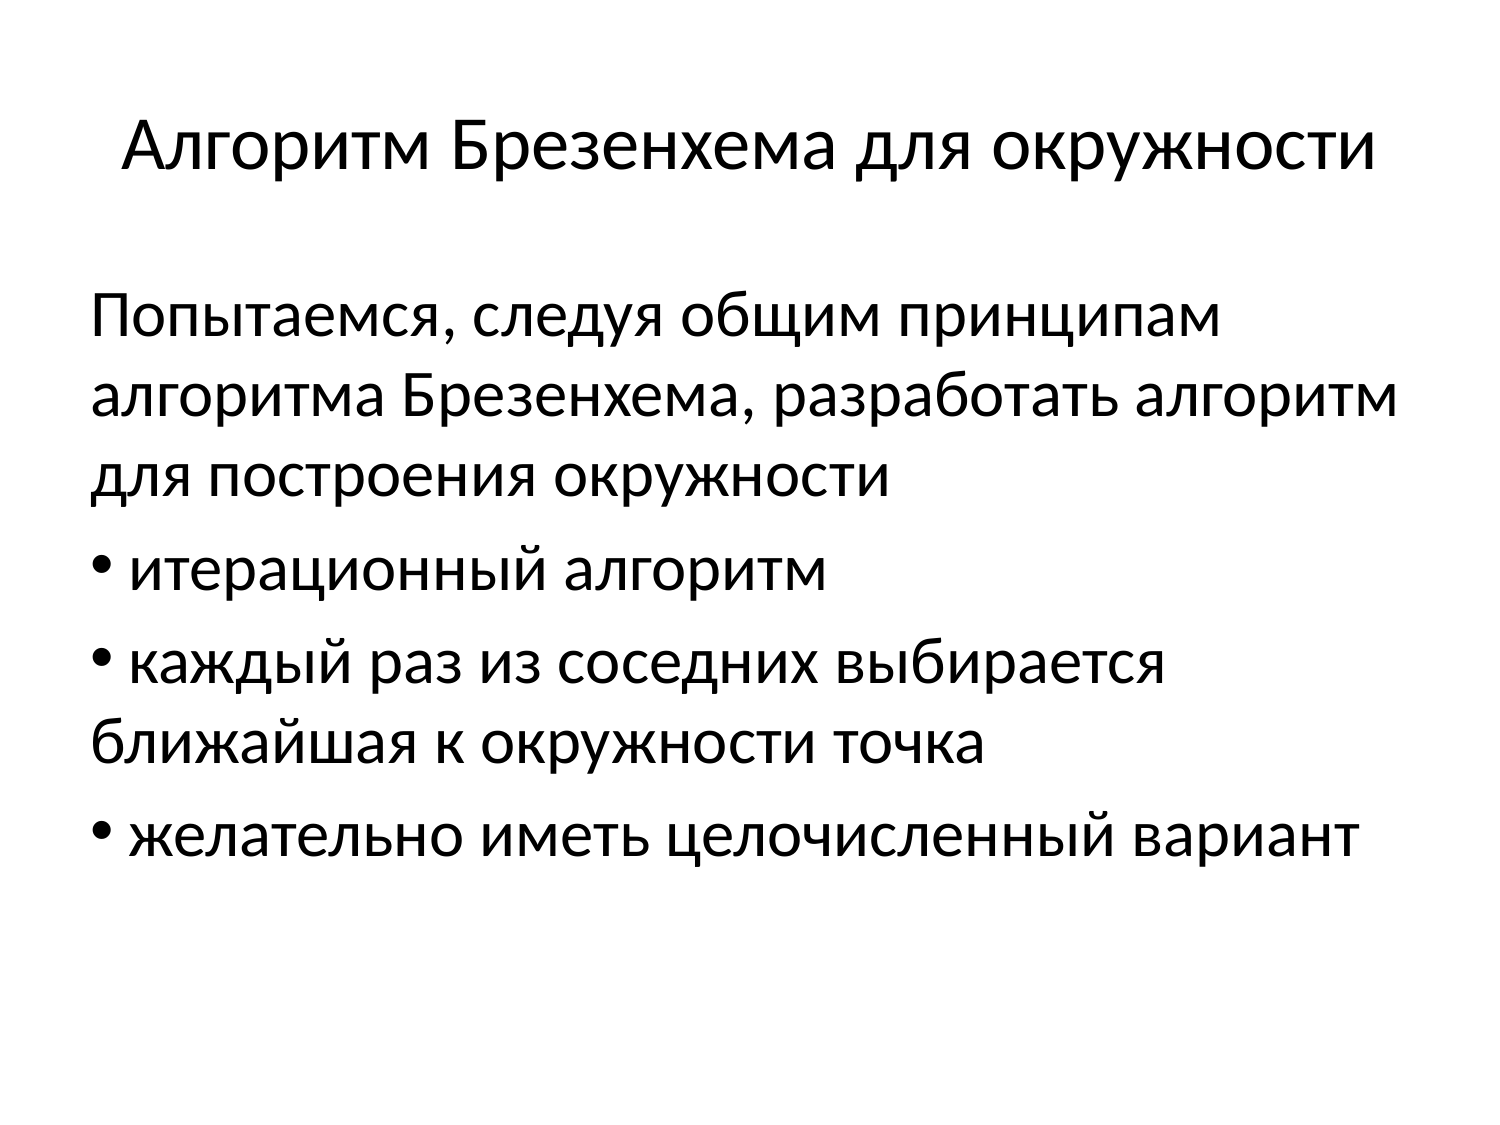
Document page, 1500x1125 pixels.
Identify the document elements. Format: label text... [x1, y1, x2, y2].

list Попытаемся, следуя общим принципам алгоритма Брезенхема, разработать алгоритм для построения окружности итерационный алгоритм каждый раз из соседних выбирается ближайшая к окружности точка желательно иметь целочисленный вариант [75, 262, 1425, 1005]
title Алгоритм Брезенхема для окружности [75, 45, 1425, 233]
